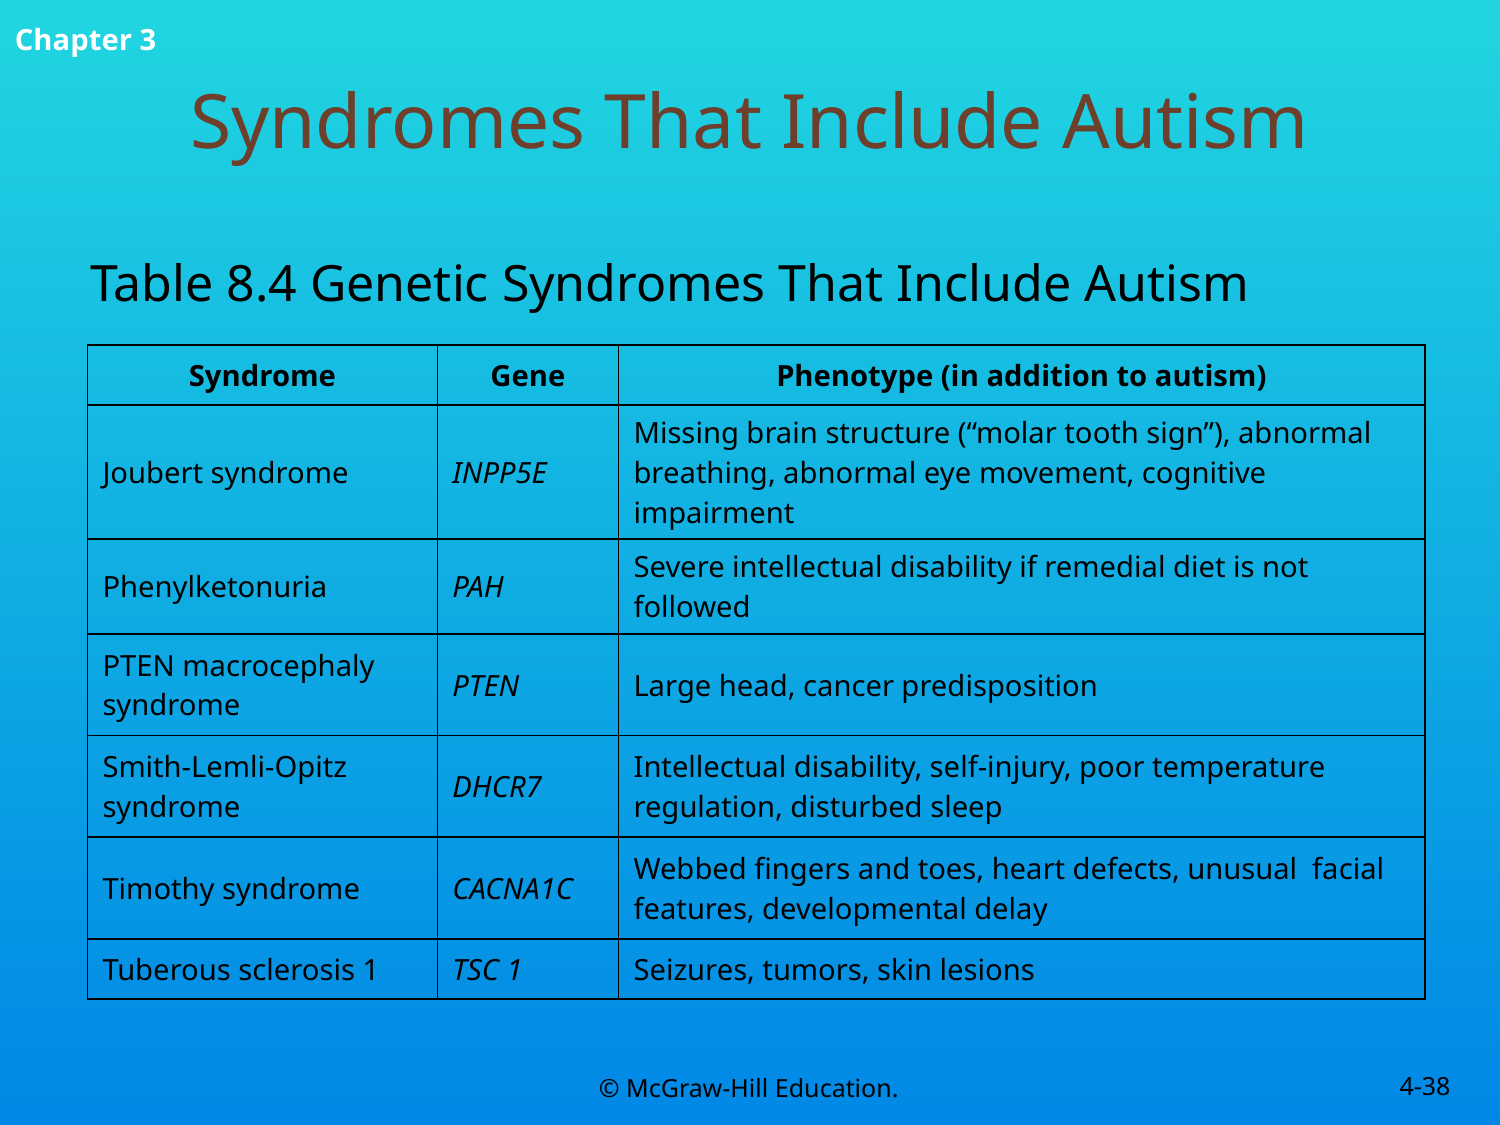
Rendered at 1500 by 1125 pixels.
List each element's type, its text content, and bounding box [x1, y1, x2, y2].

table_cell PTEN macrocephaly syndrome [88, 635, 437, 735]
table_header Phenotype (in addition to autism) [619, 346, 1424, 404]
table_cell CACNA1C [438, 838, 618, 938]
table_cell INPP5E [438, 406, 618, 538]
table_cell Webbed fingers and toes, heart defects, unusual facial features, developmental delay [619, 838, 1424, 938]
table_cell Large head, cancer predisposition [619, 635, 1424, 735]
list Table 8.4 Genetic Syndromes That Include Autism [75, 243, 1425, 313]
table_header Syndrome [88, 346, 437, 404]
table_cell DHCR7 [438, 736, 618, 836]
table_cell PAH [438, 540, 618, 633]
table_cell PTEN [438, 635, 618, 735]
table_cell Seizures, tumors, skin lesions [619, 940, 1424, 998]
table_cell TSC 1 [438, 940, 618, 998]
table_cell Missing brain structure (“molar tooth sign”), abnormal breathing, abnormal eye movement, cognitive impairment [619, 406, 1424, 538]
table_cell Intellectual disability, self-injury, poor temperature regulation, disturbed sleep [619, 736, 1424, 836]
title Syndromes That Include Autism [25, 24, 1475, 213]
table_cell Smith-Lemli-Opitz syndrome [88, 736, 437, 836]
table_header Gene [438, 346, 618, 404]
table_cell Timothy syndrome [88, 838, 437, 938]
table_cell Severe intellectual disability if remedial diet is not followed [619, 540, 1424, 633]
table_cell Phenylketonuria [88, 540, 437, 633]
table_cell Tuberous sclerosis 1 [88, 940, 437, 998]
table_cell Joubert syndrome [88, 406, 437, 538]
